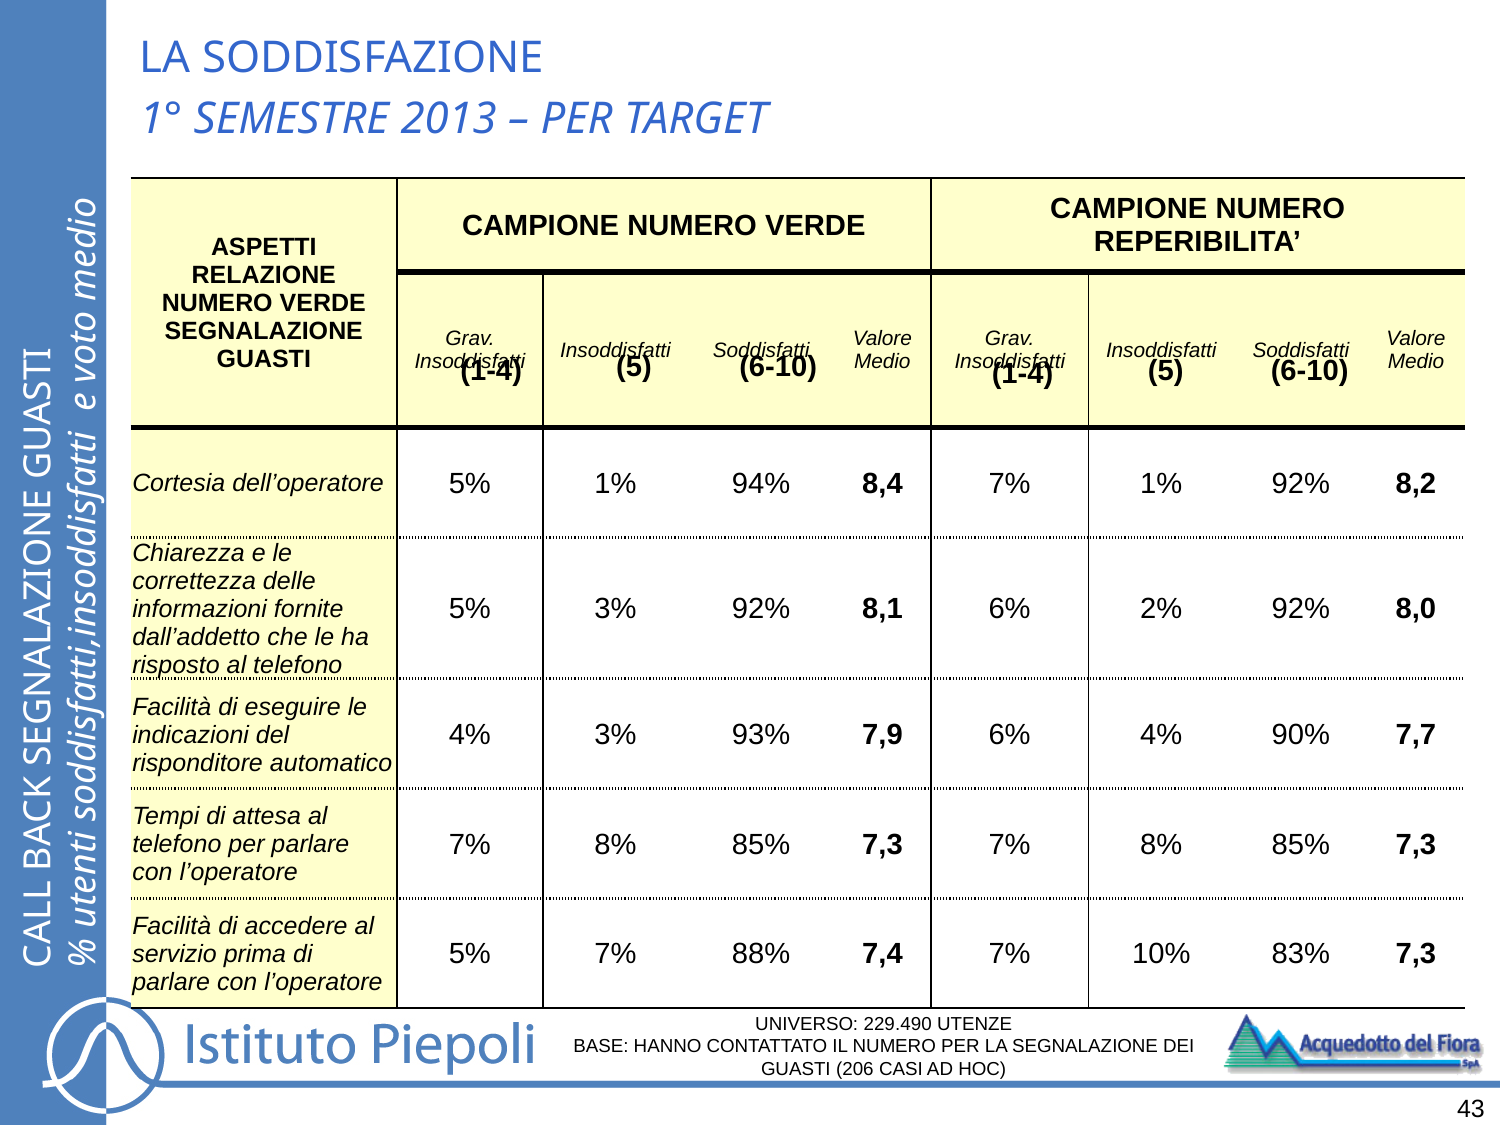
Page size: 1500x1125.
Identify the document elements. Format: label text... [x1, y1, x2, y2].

table_cell 88% [688, 898, 834, 1003]
table_cell 8,1 [834, 537, 930, 679]
table_cell 6% [932, 679, 1088, 789]
table_cell 85% [688, 789, 834, 898]
table_cell 7,7 [1368, 679, 1465, 789]
slide_number 43 [1292, 1089, 1500, 1125]
table_cell 7,3 [1368, 789, 1465, 898]
table_cell 85% [1234, 789, 1368, 898]
table_cell Facilità di eseguire le indicazioni del risponditore automatico [131, 679, 396, 789]
table_cell 8,4 [834, 430, 930, 537]
table_header ASPETTI RELAZIONE NUMERO VERDE SEGNALAZIONE GUASTI [131, 179, 396, 425]
text_box CALL BACK SEGNALAZIONE GUASTI % utenti soddisfatti,insoddisfatti e voto medio [5, 7, 111, 983]
table_cell Insoddisfatti [1089, 275, 1234, 425]
table_cell 83% [1234, 898, 1368, 1007]
table_cell 7,3 [1368, 898, 1465, 1007]
text_box (6-10) [1256, 343, 1364, 394]
table_cell 5% [398, 430, 542, 537]
text_box (6-10) [724, 340, 833, 390]
table_cell Tempi di attesa al telefono per parlare con l’operatore [131, 789, 396, 898]
text_box (1-4) [445, 343, 538, 394]
table_cell Valore Medio [1368, 275, 1465, 425]
table_cell 7% [544, 898, 688, 1007]
table_cell 3% [544, 679, 688, 789]
text_box (1-4) [977, 346, 1069, 397]
table_cell Soddisfatti [1234, 275, 1368, 425]
table_cell 7,4 [834, 898, 930, 1003]
table_cell 92% [1234, 430, 1368, 537]
table_cell Insoddisfatti [544, 275, 688, 425]
table_cell 1% [544, 430, 688, 537]
table_cell Cortesia dell’operatore [131, 430, 396, 537]
table_cell 7% [932, 430, 1088, 537]
table_cell 5% [398, 898, 542, 1007]
table_cell 8,2 [1368, 430, 1465, 537]
table_cell 6% [932, 537, 1088, 679]
table_cell 1% [1089, 430, 1234, 537]
table_cell Grav. Insoddisfatti [398, 275, 542, 425]
table_cell 92% [688, 537, 834, 679]
table_cell 7,3 [834, 789, 930, 898]
table_cell 94% [688, 430, 834, 537]
table_cell 90% [1234, 679, 1368, 789]
table_cell 3% [544, 537, 688, 679]
picture [0, 0, 1500, 1125]
text_box (5) [1133, 343, 1199, 394]
table_cell 4% [1089, 679, 1234, 789]
table_cell 7% [398, 789, 542, 898]
text_box LA SODDISFAZIONE 1° SEMESTRE 2013 – PER TARGET [124, 21, 1471, 209]
table_header CAMPIONE NUMERO VERDE [398, 179, 930, 269]
table_cell 10% [1089, 898, 1234, 1007]
table_header CAMPIONE NUMERO REPERIBILITA’ [932, 179, 1465, 269]
table_cell 7% [932, 789, 1088, 898]
table_cell 5% [398, 537, 542, 679]
table_cell Valore Medio [834, 275, 930, 425]
text_box UNIVERSO: 229.490 UTENZE BASE: HANNO CONTATTATO IL NUMERO PER LA SEGNALAZIONE DEI GUASTI (206 CASI AD HOC) [548, 1003, 1219, 1087]
text_box (5) [601, 340, 667, 390]
table_cell 8% [1089, 789, 1234, 898]
table_cell 93% [688, 679, 834, 789]
table_cell 2% [1089, 537, 1234, 679]
table_cell 7,9 [834, 679, 930, 789]
table_cell 92% [1234, 537, 1368, 679]
table_cell Soddisfatti [688, 275, 834, 425]
table_cell 8,0 [1368, 537, 1465, 679]
table_cell Facilità di accedere al servizio prima di parlare con l’operatore [131, 898, 396, 1007]
table_cell Grav. Insoddisfatti [932, 275, 1088, 425]
table_cell 7% [932, 898, 1088, 1003]
table_cell 4% [398, 679, 542, 789]
table_cell Chiarezza e le correttezza delle informazioni fornite dall’addetto che le ha risposto al telefono [131, 537, 396, 679]
table_cell 8% [544, 789, 688, 898]
